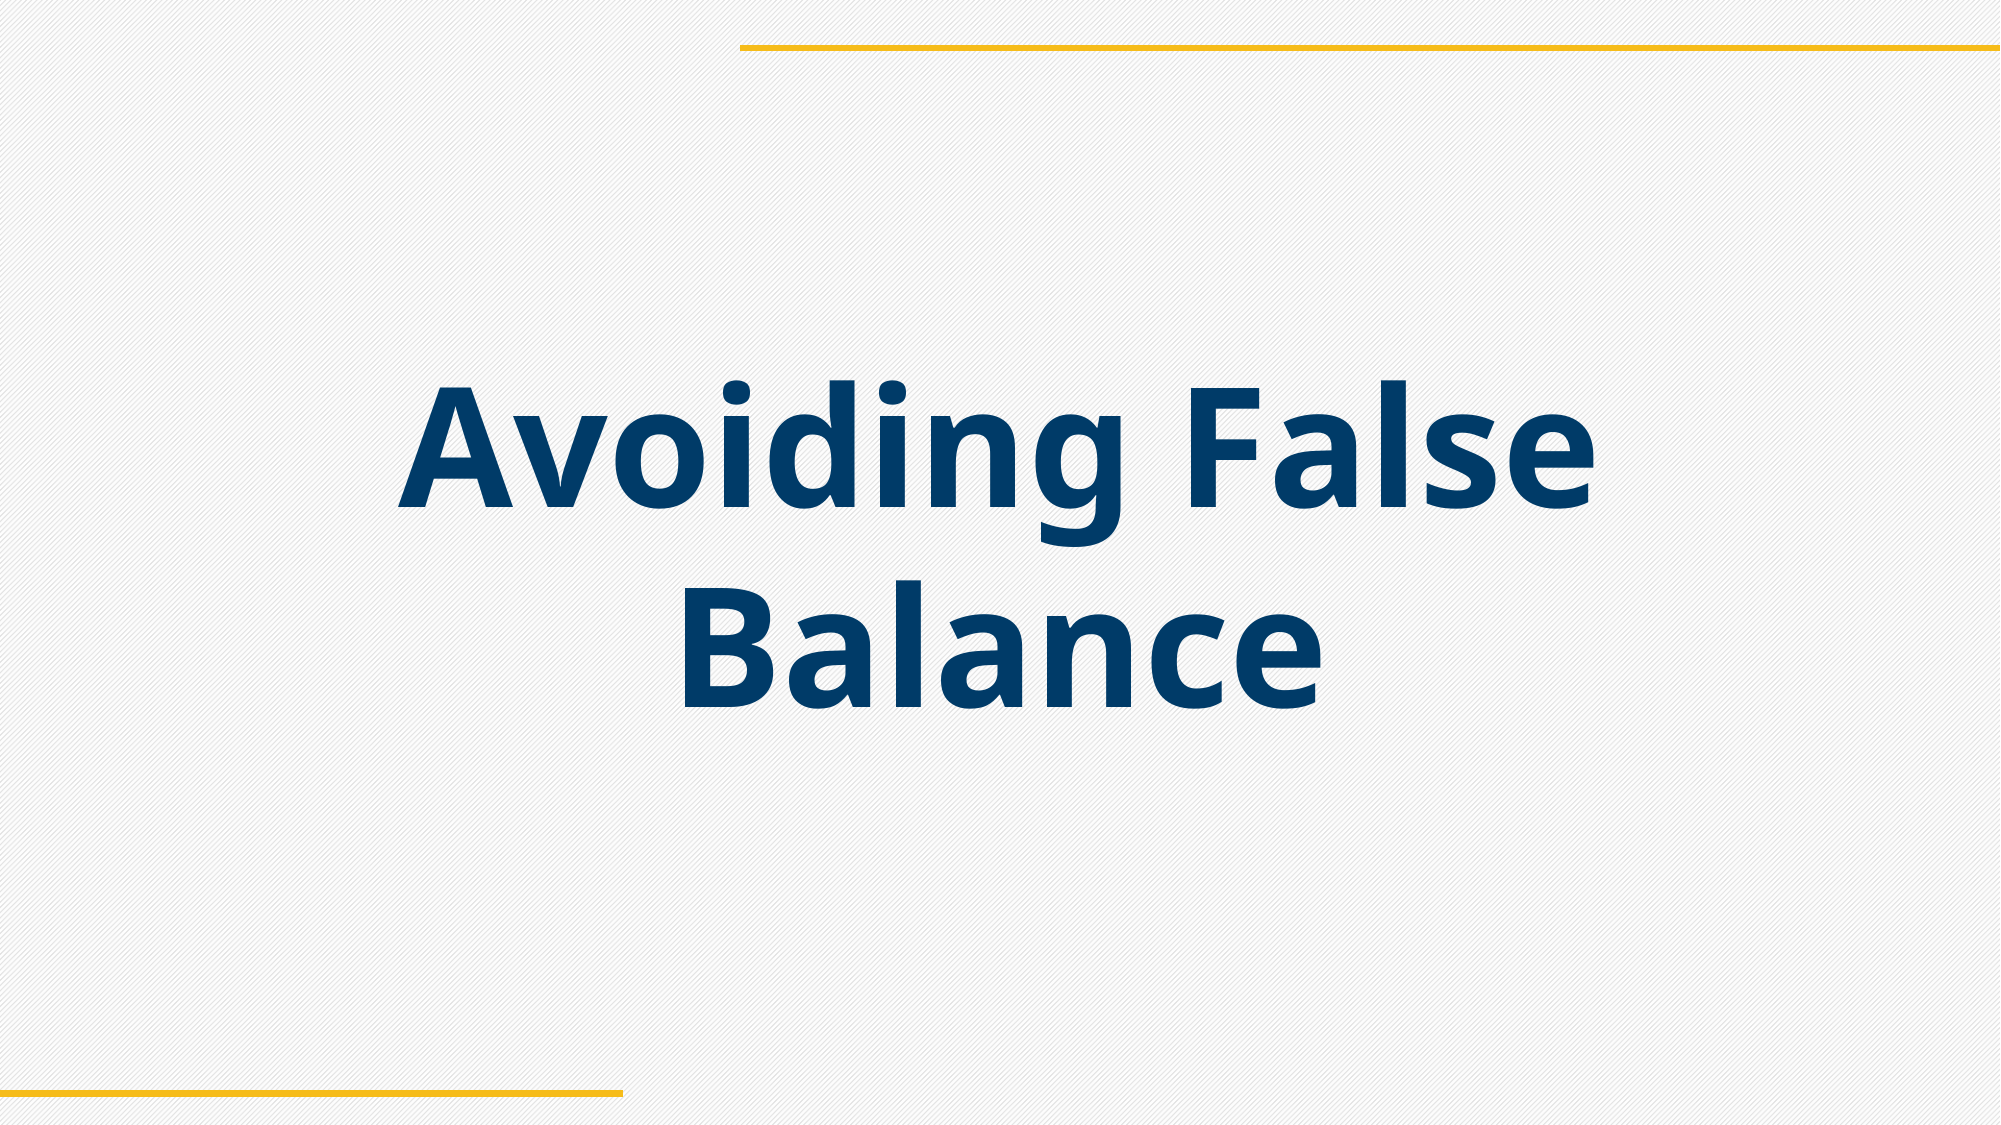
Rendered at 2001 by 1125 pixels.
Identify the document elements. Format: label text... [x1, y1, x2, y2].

text_box Avoiding False Balance [380, 333, 1620, 749]
